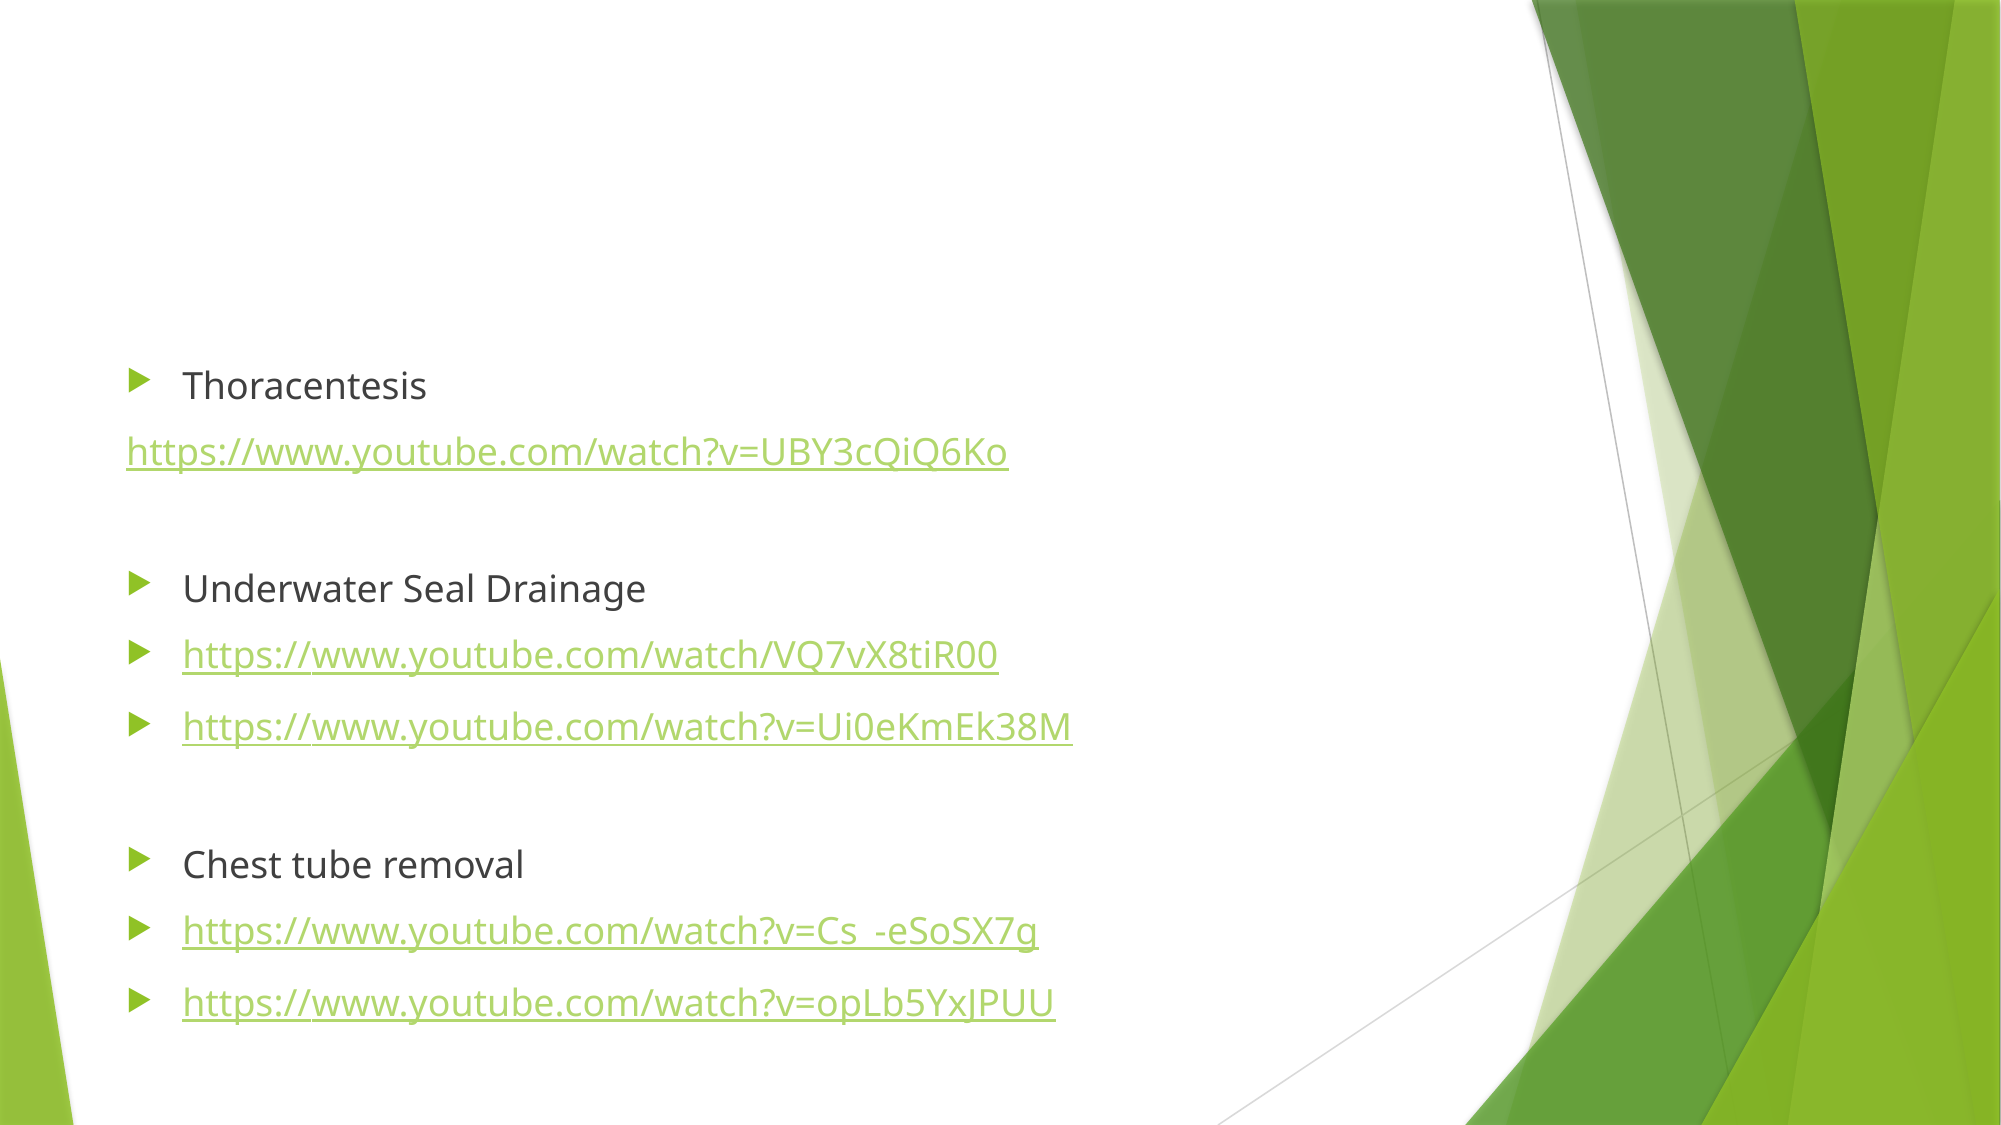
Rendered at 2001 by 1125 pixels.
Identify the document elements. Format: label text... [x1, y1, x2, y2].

list Thoracentesis https://www.youtube.com/watch?v=UBY3cQiQ6Ko Underwater Seal Drainage https://www.youtube.com/watch/VQ7vX8tiR00 https://www.youtube.com/watch?v=Ui0eKmEk38M Chest tube removal https://www.youtube.com/watch?v=Cs_-eSoSX7g https://www.youtube.com/watch?v=opLb5YxJPUU [111, 354, 1522, 1044]
